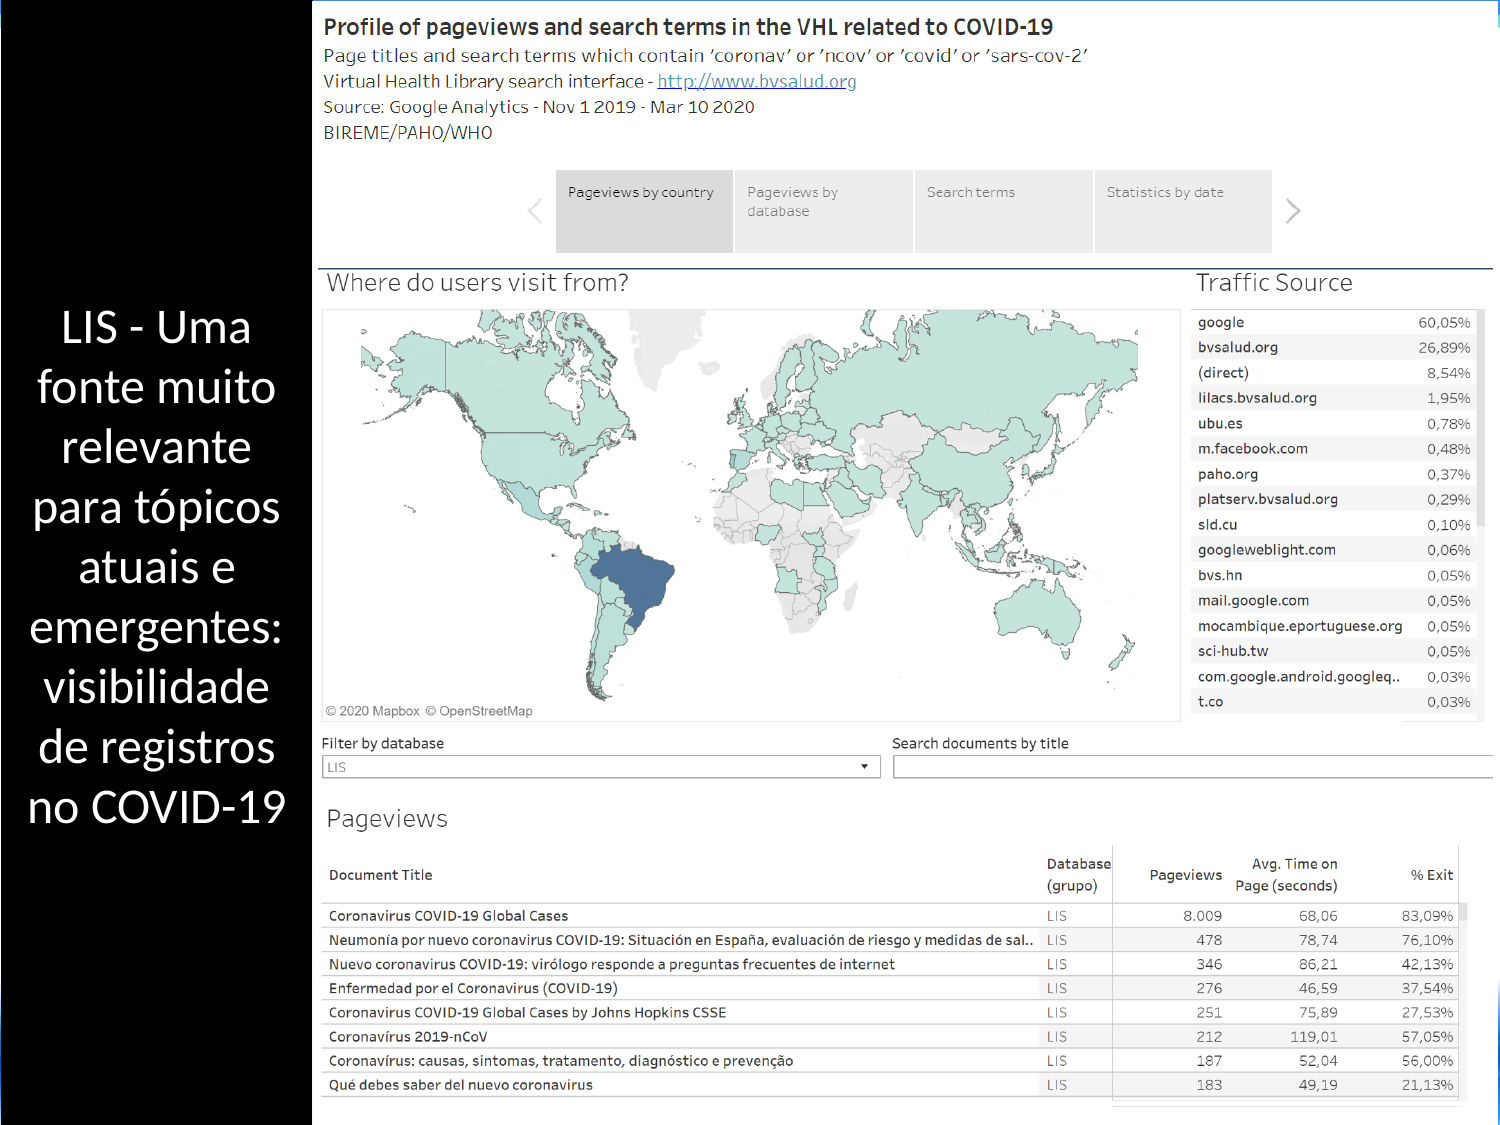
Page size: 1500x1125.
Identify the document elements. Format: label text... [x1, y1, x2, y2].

picture [312, 0, 1500, 1125]
title LIS - Uma fonte muito relevante para tópicos atuais e emergentes: visibilidade de registros no COVID-19 [1, 0, 312, 1125]
